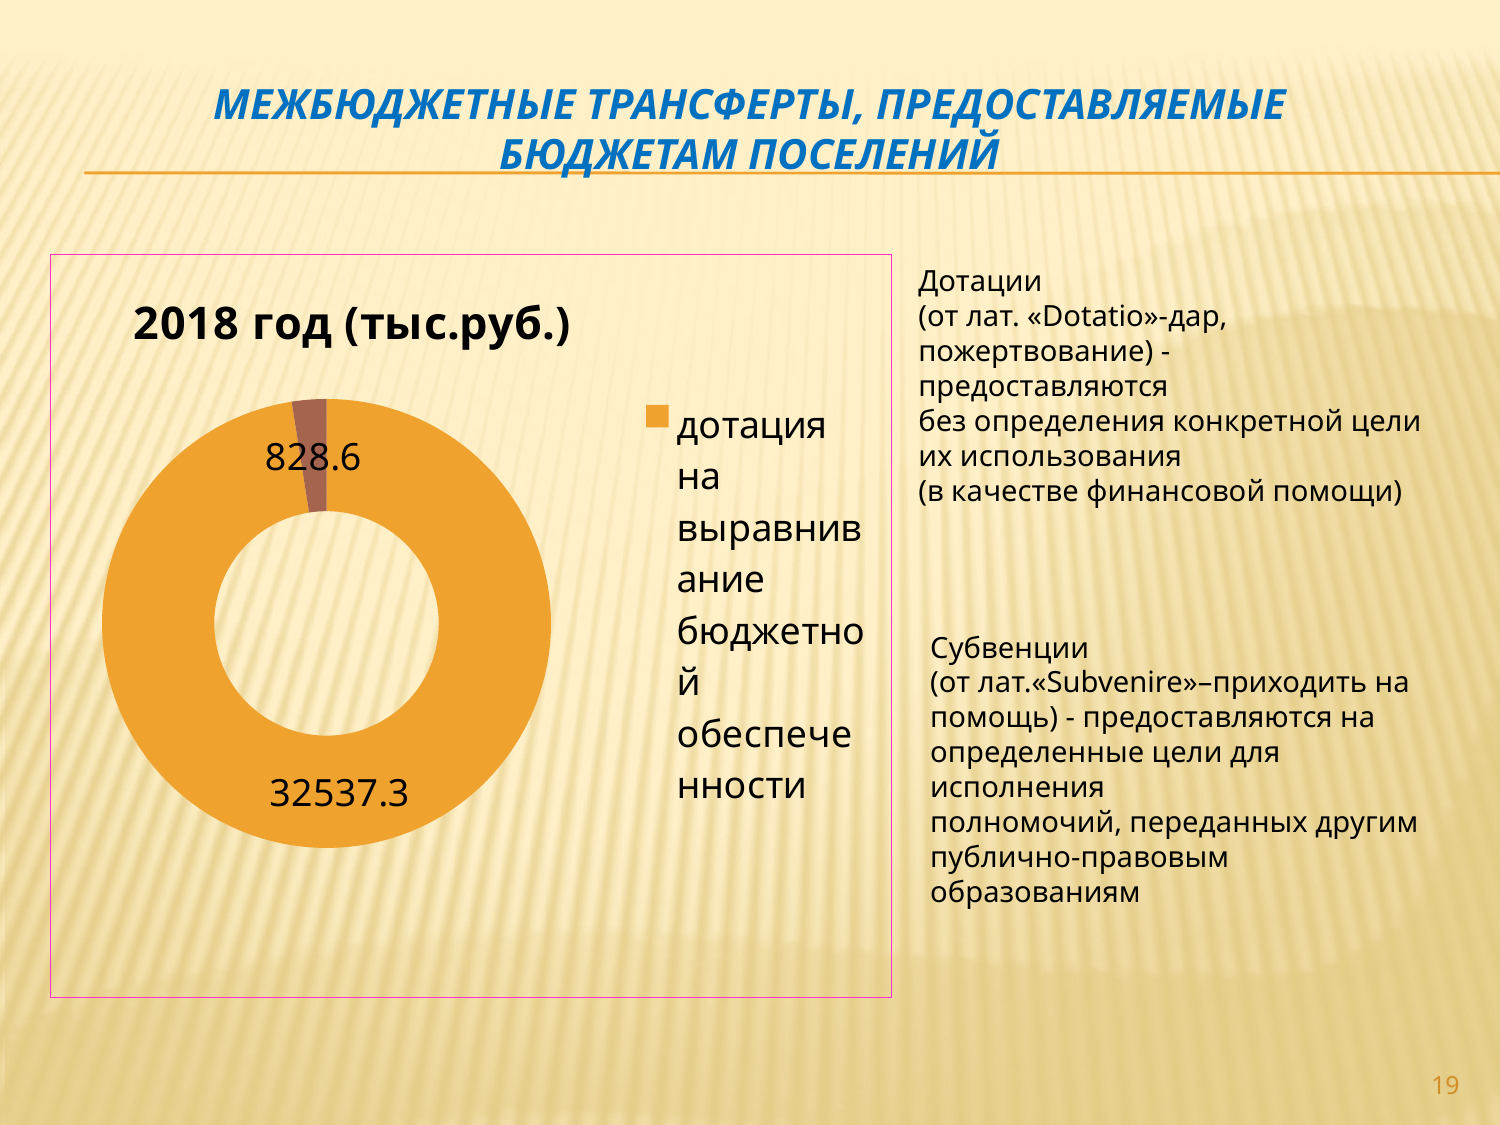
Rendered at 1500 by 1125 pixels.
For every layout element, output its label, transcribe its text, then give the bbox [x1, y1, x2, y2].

slide_number 19 [1350, 1061, 1475, 1103]
text_box Дотации (от лат. «Dotatio»-дар, пожертвование) - предоставляются без определения конкретной цели их использования (в качестве финансовой помощи) [903, 255, 1459, 515]
text_box Субвенции (от лат.«Subvenire»–приходить на помощь) - предоставляются на определенные цели для исполнения полномочий, переданных другим публично-правовым образованиям [915, 621, 1436, 916]
title МЕЖБЮДЖЕТНЫЕ ТРАНСФЕРТЫ, ПРЕДОСТАВЛЯЕМЫЕ БЮДЖЕТАМ ПОСЕЛЕНИЙ [76, 42, 1424, 213]
chart [49, 254, 892, 998]
